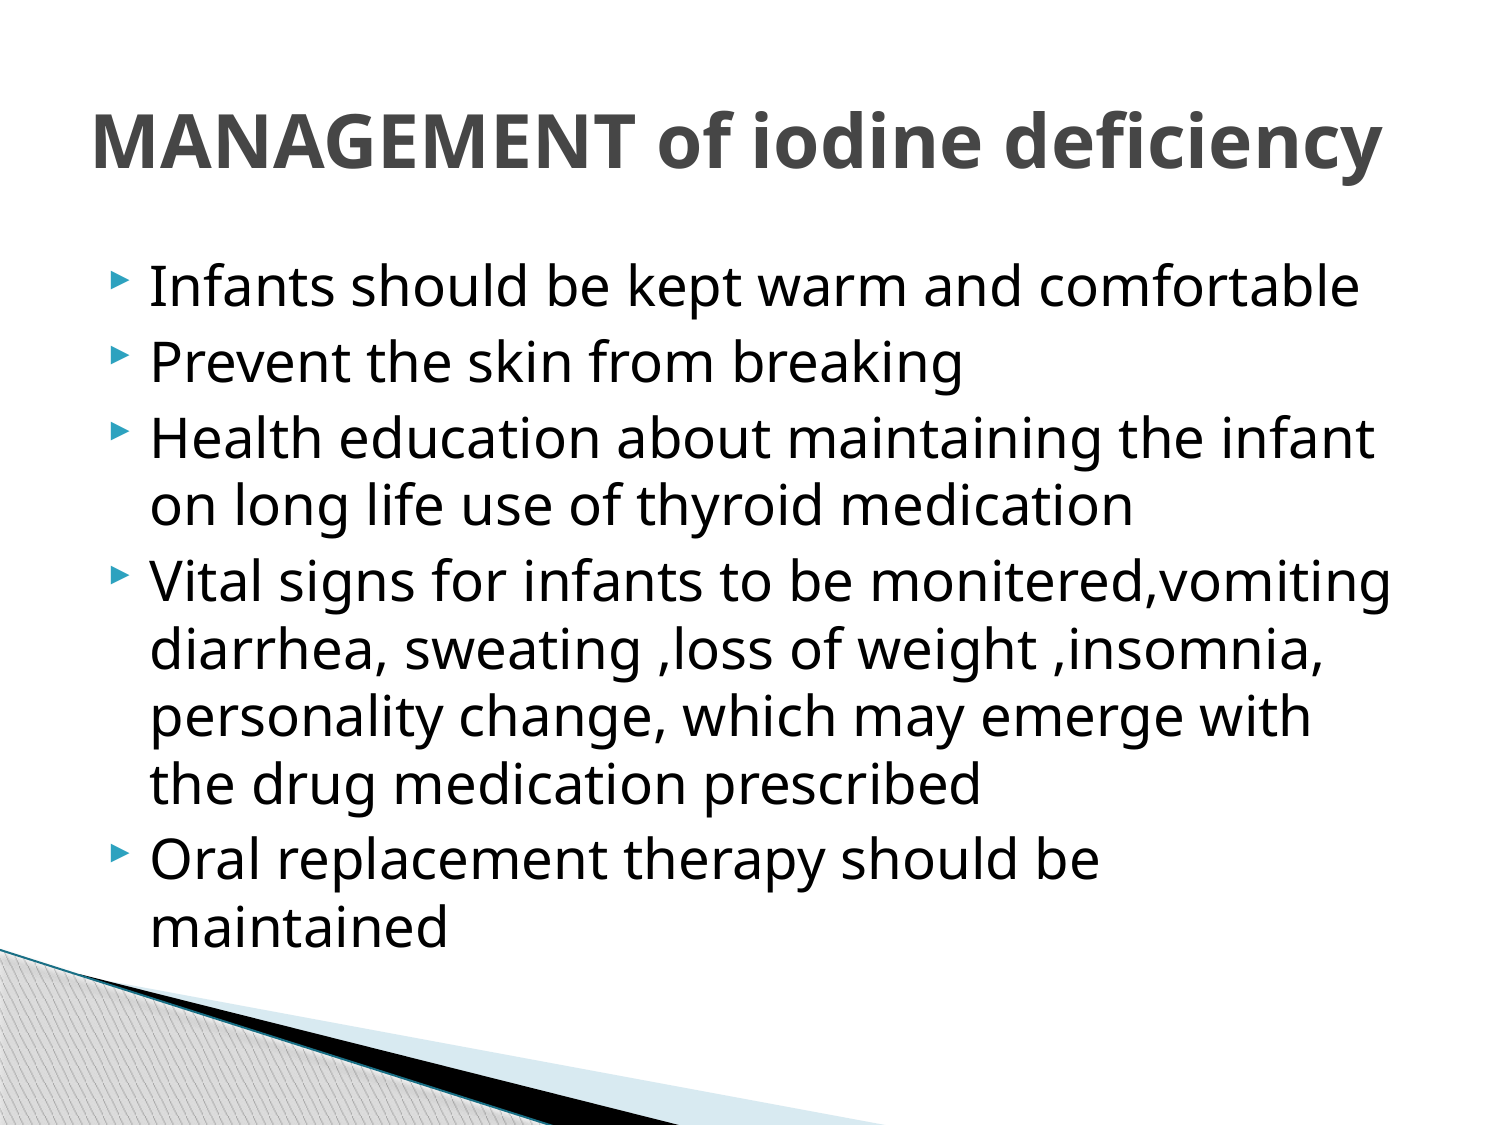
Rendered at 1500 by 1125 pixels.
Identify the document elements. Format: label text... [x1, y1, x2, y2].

title MANAGEMENT of iodine deficiency [75, 45, 1425, 233]
list Infants should be kept warm and comfortable Prevent the skin from breaking Health education about maintaining the infant on long life use of thyroid medication Vital signs for infants to be monitered,vomiting diarrhea, sweating ,loss of weight ,insomnia, personality change, which may emerge with the drug medication prescribed Oral replacement therapy should be maintained [75, 243, 1425, 986]
